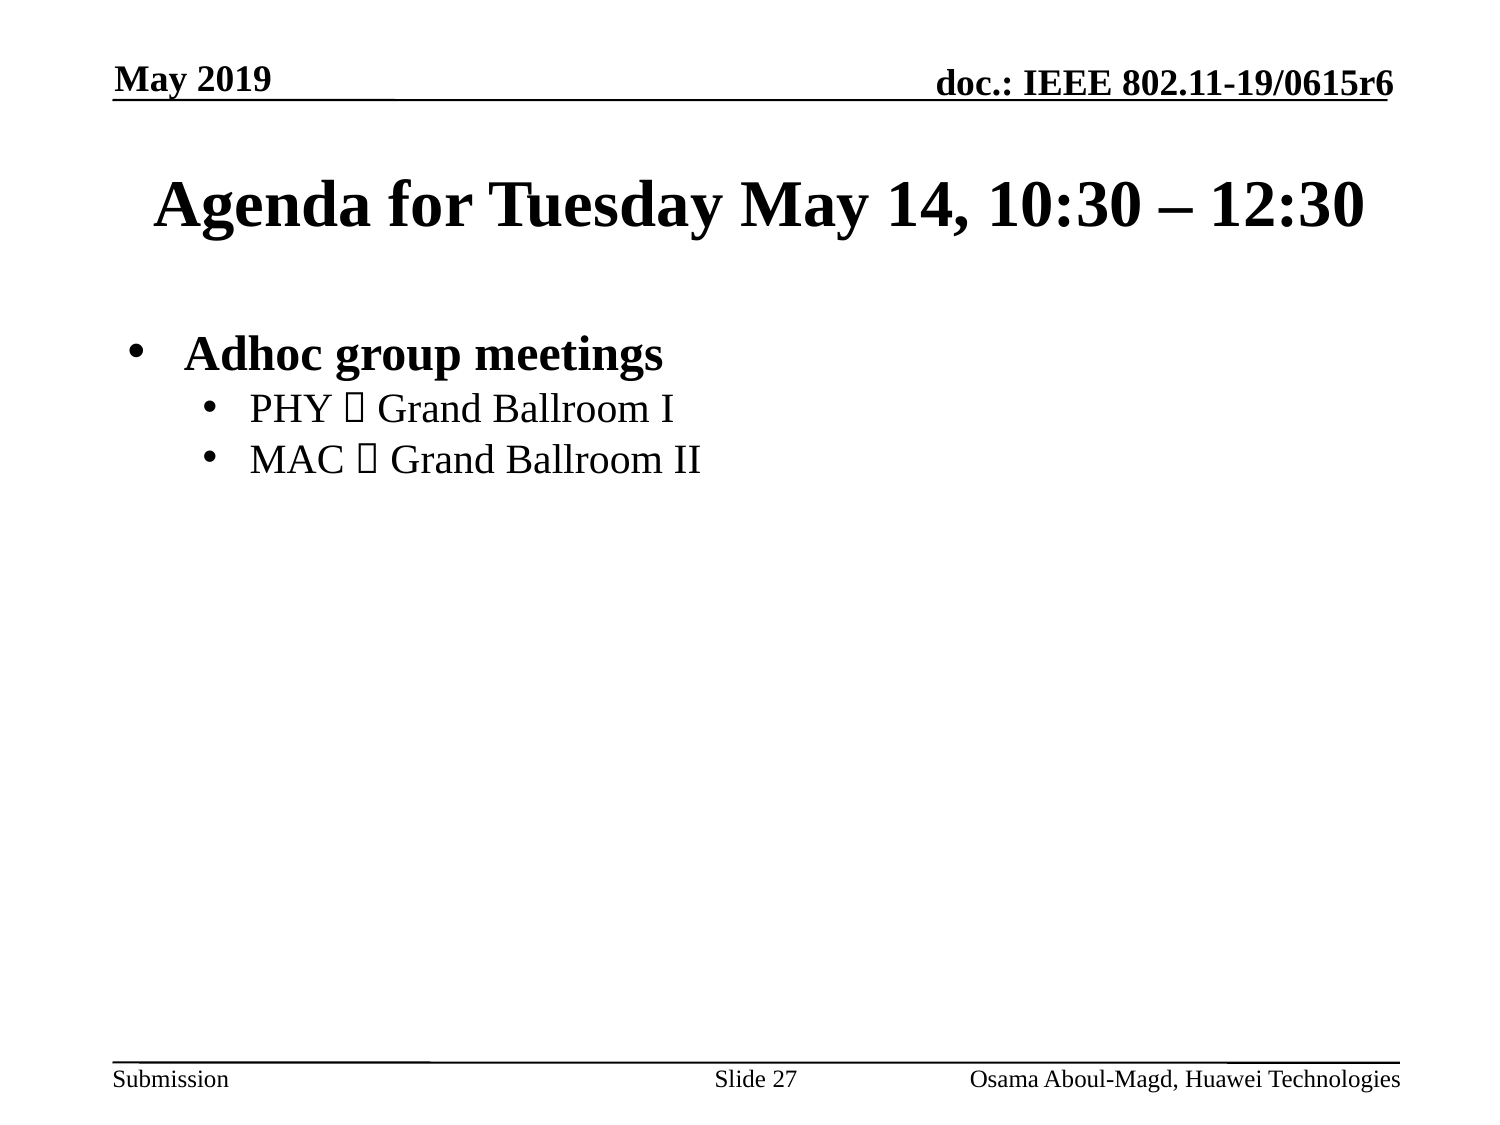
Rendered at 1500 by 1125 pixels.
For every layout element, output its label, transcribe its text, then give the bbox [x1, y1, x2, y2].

footer Osama Aboul-Magd, Huawei Technologies [878, 1061, 1402, 1093]
list Adhoc group meetings PHY  Grand Ballroom I MAC  Grand Ballroom II [112, 324, 1388, 1000]
slide_number Slide 27 [712, 1061, 800, 1123]
title Agenda for Tuesday May 14, 10:30 – 12:30 [87, 112, 1451, 288]
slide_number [114, 54, 423, 100]
